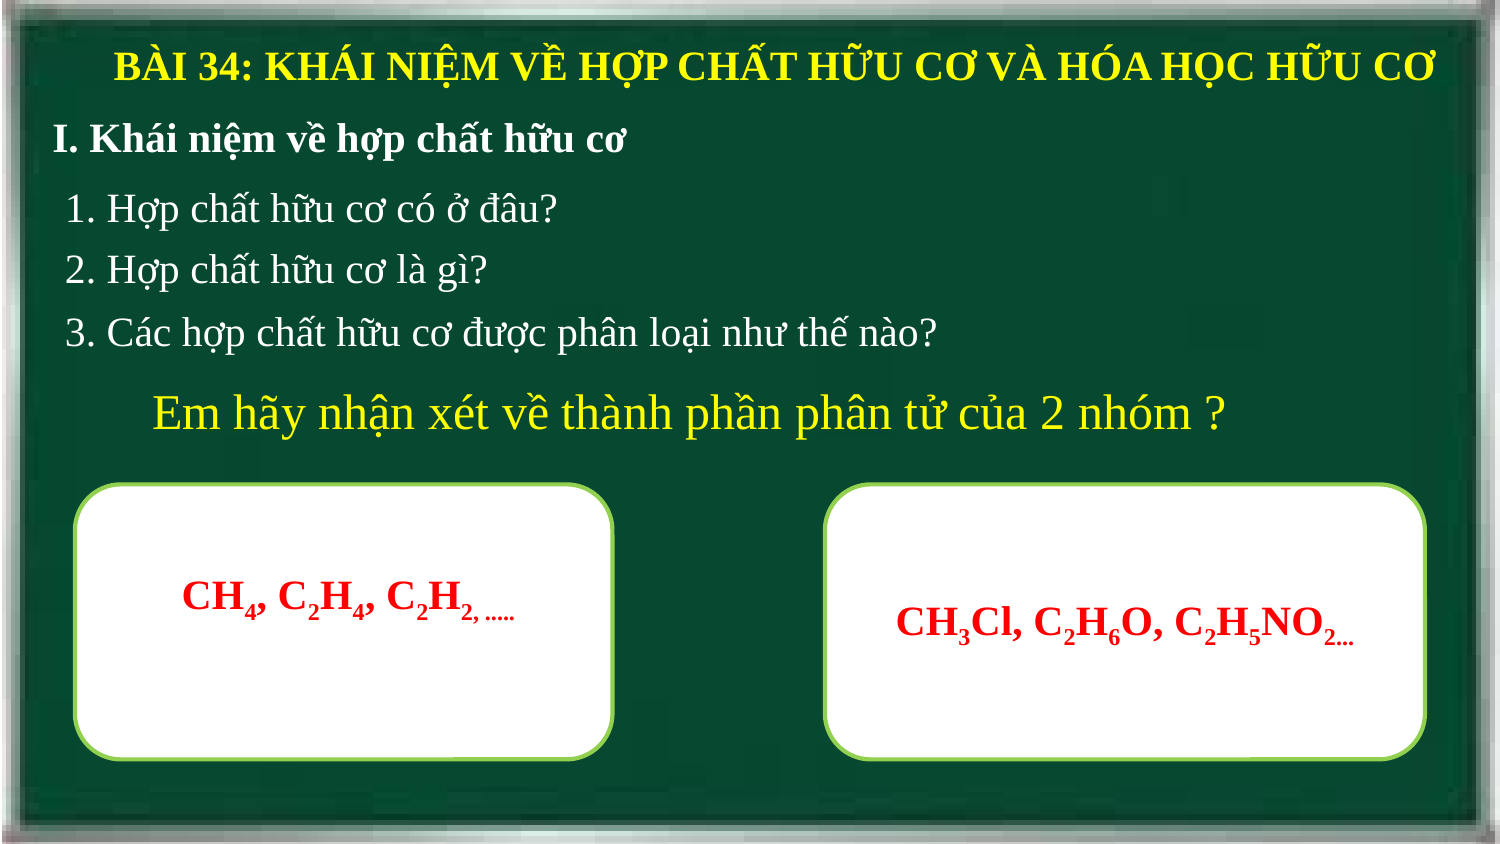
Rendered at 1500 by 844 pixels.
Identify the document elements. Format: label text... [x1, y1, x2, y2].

picture [2, 0, 1500, 844]
text_box CH3Cl, C2H6O, C2H5NO2... [822, 482, 1428, 762]
text_box BÀI 34: KHÁI NIỆM VỀ HỢP CHẤT HỮU CƠ VÀ HÓA HỌC HỮU CƠ [75, 34, 1475, 93]
text_box 3. Các hợp chất hữu cơ được phân loại như thế nào? [49, 296, 1475, 362]
text_box 2. Hợp chất hữu cơ là gì? [50, 234, 600, 296]
text_box CH4, C2H4, C2H2, ..... [72, 482, 615, 762]
text_box I. Khái niệm về hợp chất hữu cơ [37, 103, 663, 168]
text_box 1. Hợp chất hữu cơ có ở đâu? [50, 173, 600, 234]
text_box Em hãy nhận xét về thành phần phân tử của 2 nhóm ? [137, 371, 1350, 447]
